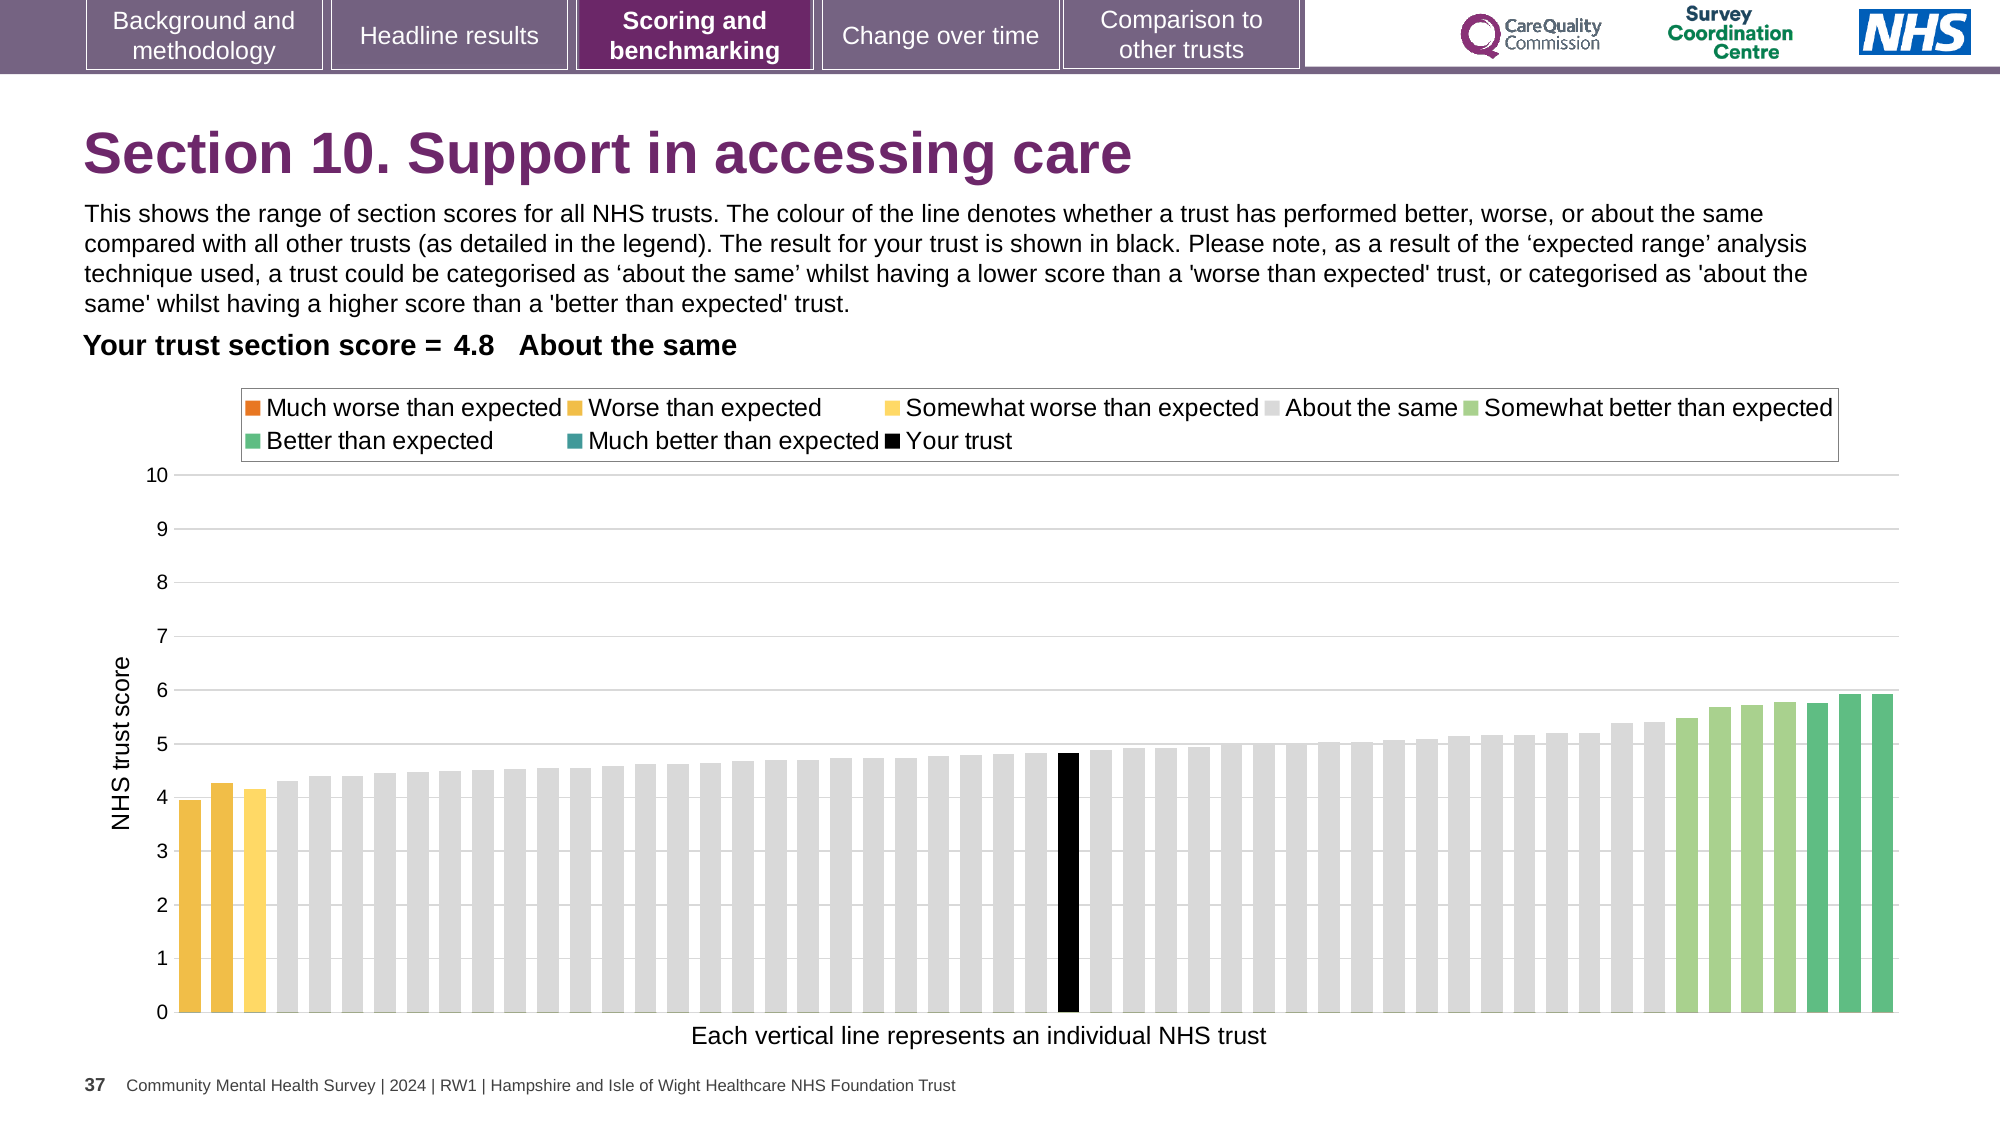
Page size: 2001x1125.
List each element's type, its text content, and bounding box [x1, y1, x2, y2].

title Section 10. Support in accessing care [68, 100, 1942, 209]
table_header About the same [518, 323, 1807, 369]
chart [99, 369, 1923, 1036]
picture [1460, 13, 1602, 59]
picture [1666, 3, 1794, 61]
text_box 37 [84, 1065, 122, 1125]
table_header 4.8 [448, 323, 518, 369]
text_box This shows the range of section scores for all NHS trusts. The colour of the line denotes whether a trust has performed better, worse, or about the same compared with all other trusts (as detailed in the legend). The result for your trust is shown in black. Please note, as a result of the ‘expected range’ analysis technique used, a trust could be categorised as ‘about the same’ whilst having a lower score than a 'worse than expected' trust, or categorised as 'about the same' whilst having a higher score than a 'better than expected' trust. [69, 190, 1890, 325]
table_header Your trust section score = [53, 323, 448, 370]
text_box Each vertical line represents an individual NHS trust [676, 1036, 1283, 1058]
picture [1859, 9, 1971, 55]
